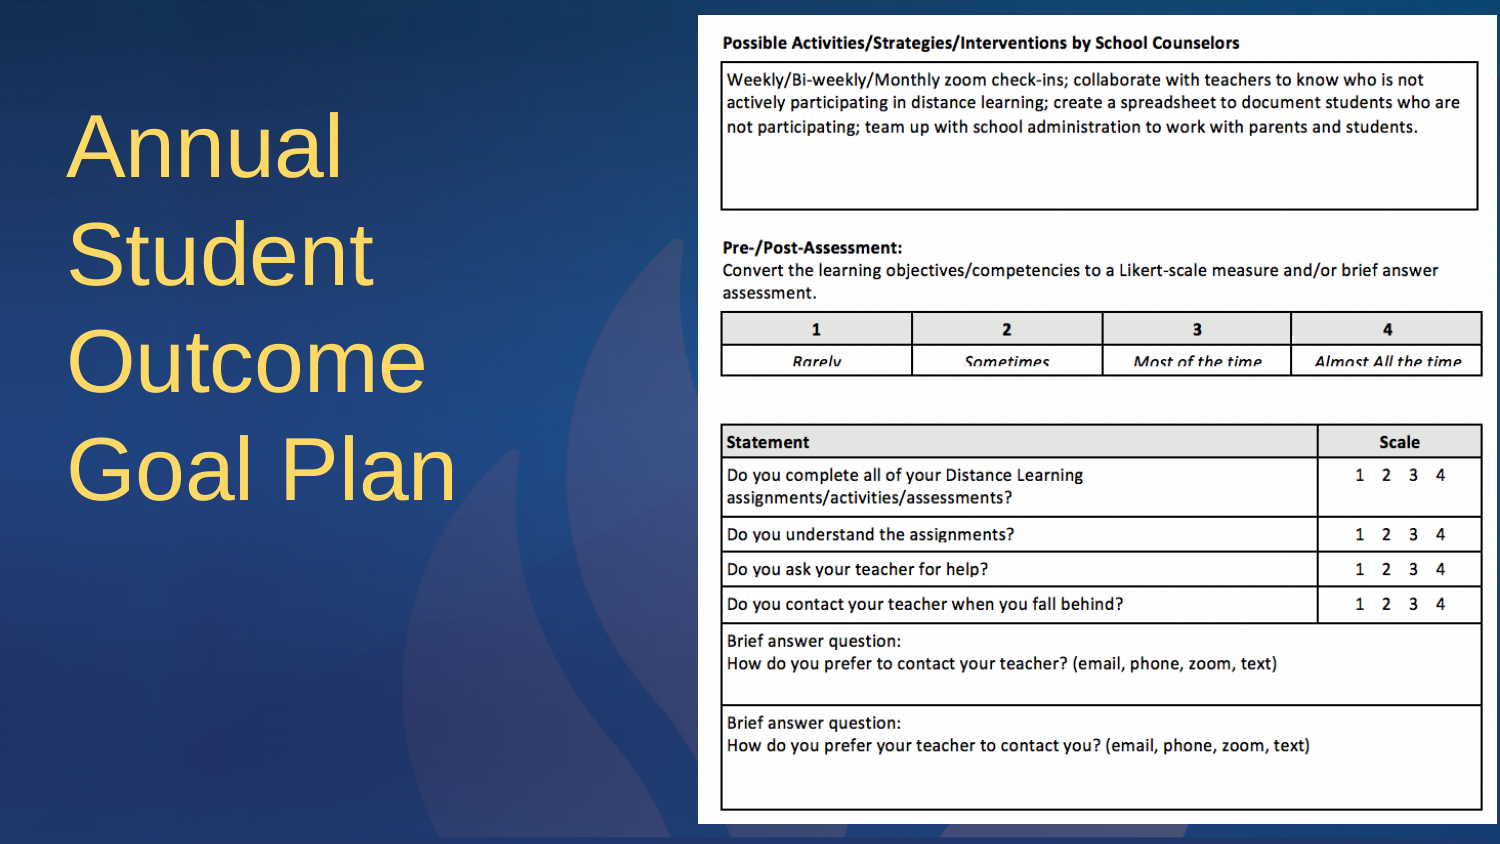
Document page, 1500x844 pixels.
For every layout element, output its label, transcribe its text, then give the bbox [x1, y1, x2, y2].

title Annual Student Outcome Goal Plan [51, 72, 693, 167]
picture [0, 0, 1500, 844]
